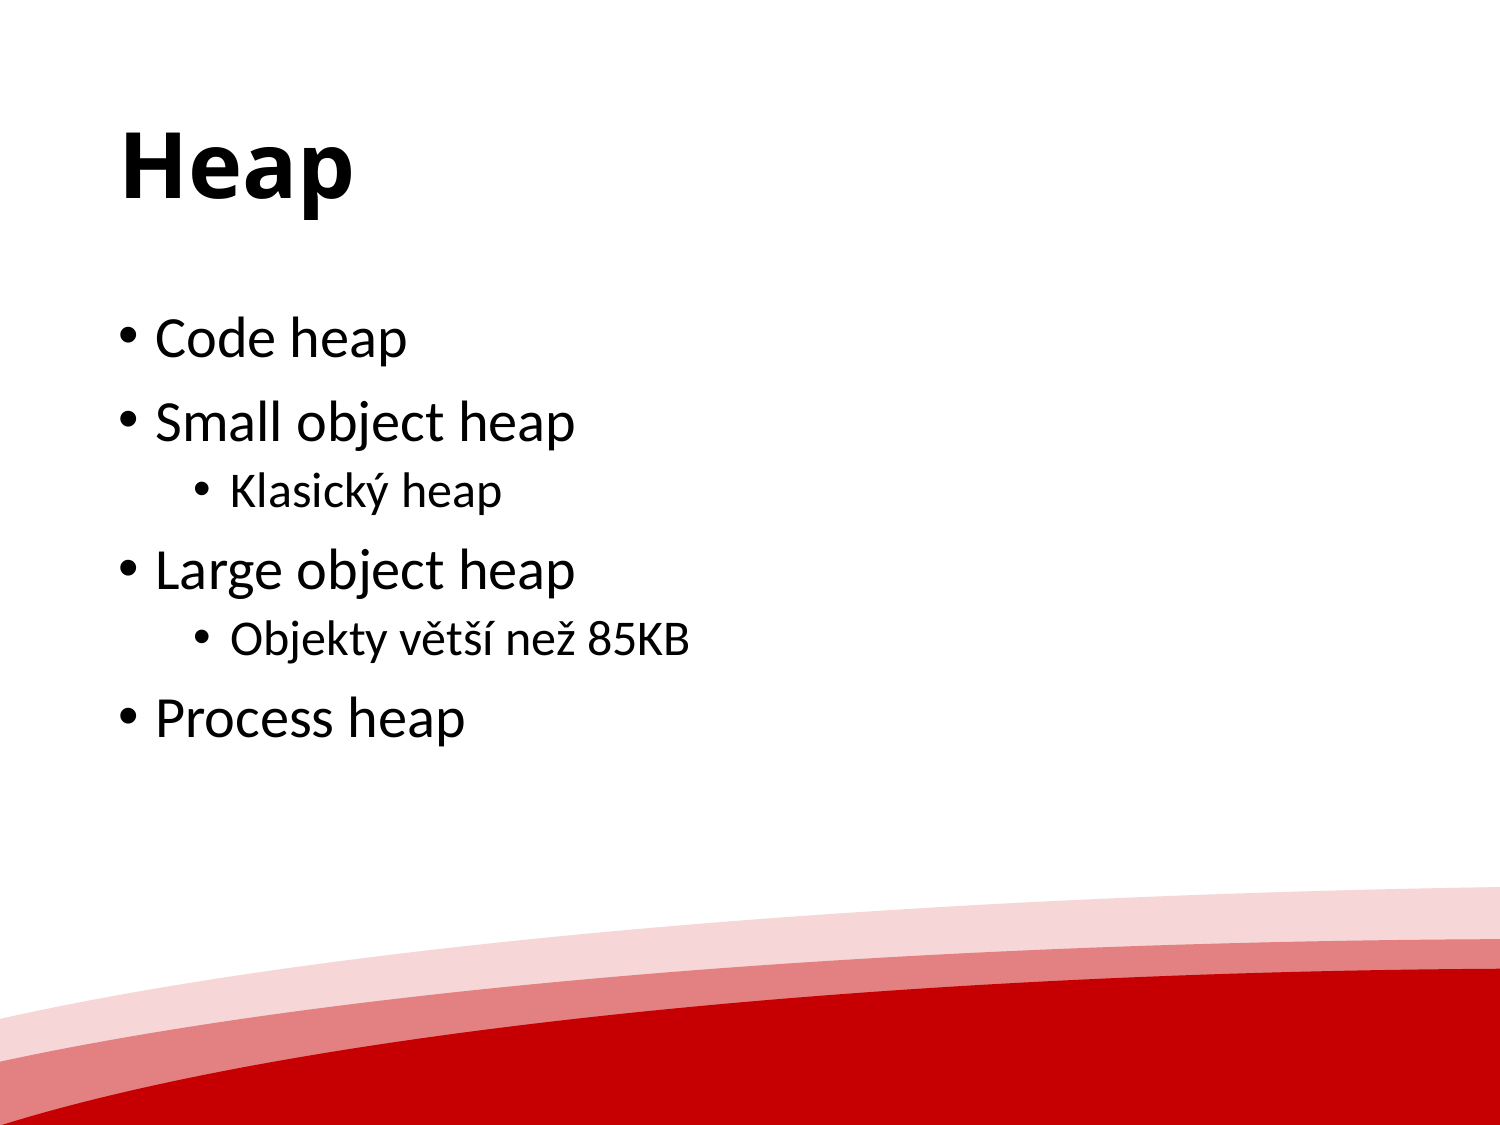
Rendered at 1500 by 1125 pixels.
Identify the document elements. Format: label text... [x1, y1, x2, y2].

title Heap [103, 59, 1397, 278]
list Code heap Small object heap Klasický heap Large object heap Objekty větší než 85KB Process heap [103, 299, 1397, 1014]
